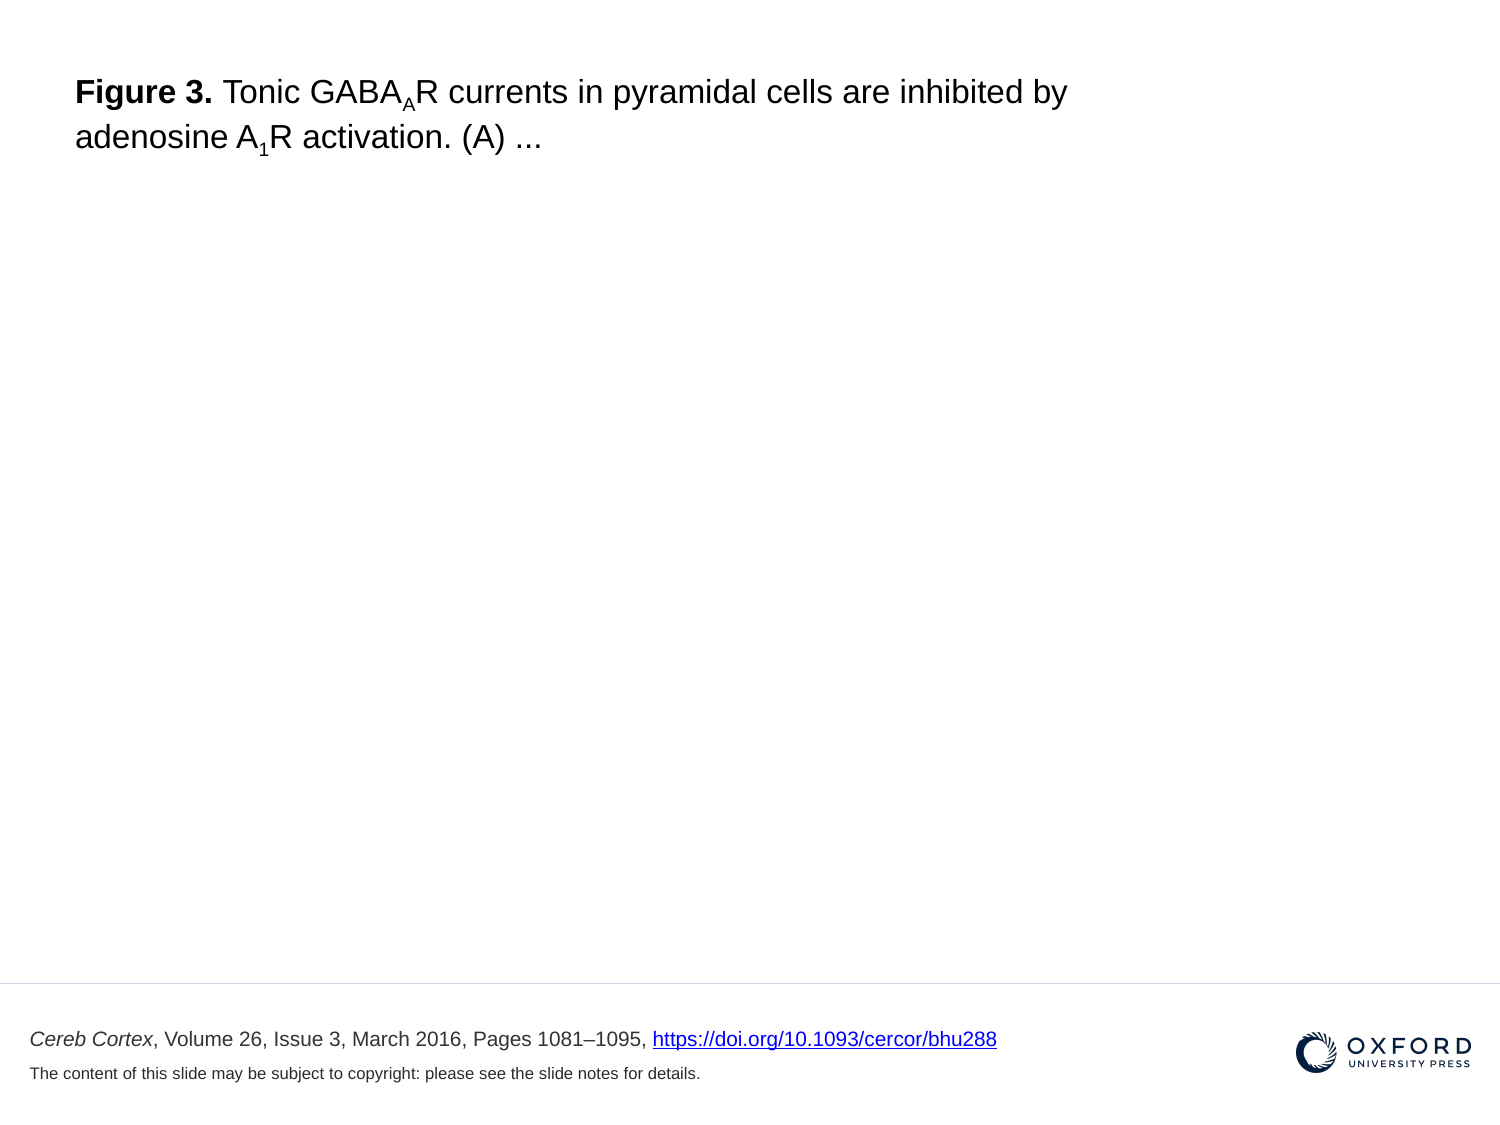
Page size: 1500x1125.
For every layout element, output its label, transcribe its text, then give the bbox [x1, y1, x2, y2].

footer Cereb Cortex, Volume 26, Issue 3, March 2016, Pages 1081–1095, https://doi.org/10.1093/cercor/bhu288 The content of this slide may be subject to copyright: please see the slide notes for details. [0, 983, 1260, 1125]
title Figure 3. Tonic GABAAR currents in pyramidal cells are inhibited by adenosine A1R activation. (A) ... [75, 69, 1078, 171]
picture [1296, 1032, 1471, 1073]
